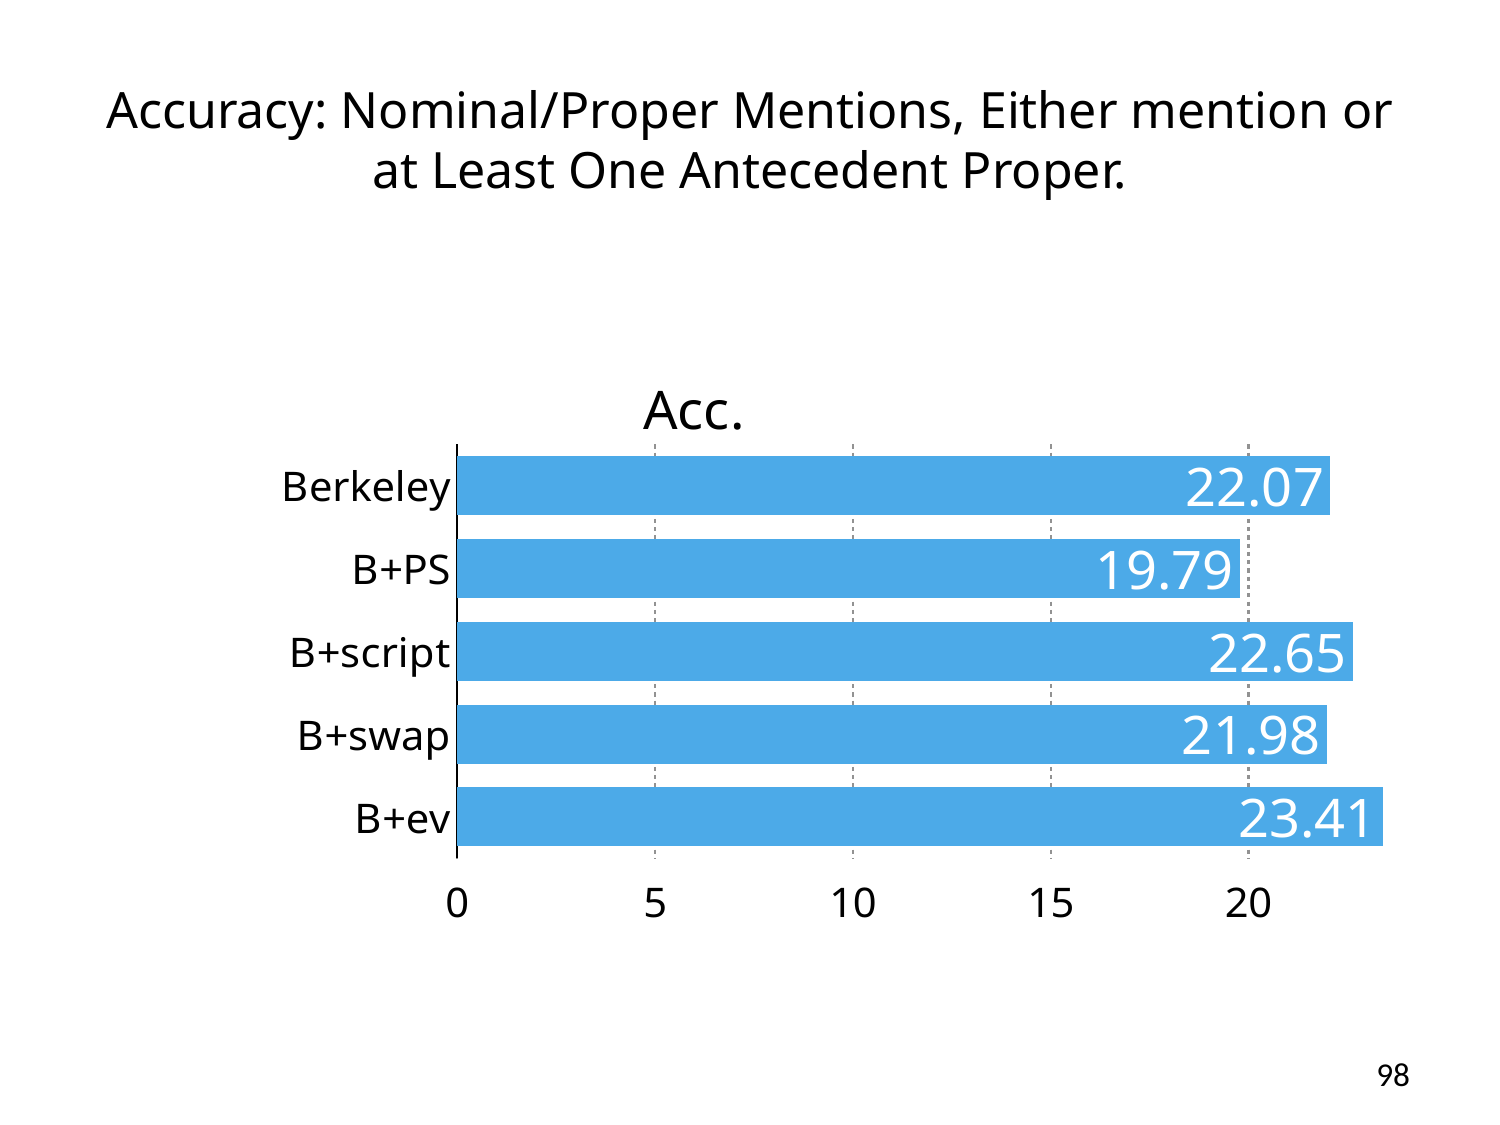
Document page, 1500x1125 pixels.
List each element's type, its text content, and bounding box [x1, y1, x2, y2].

title Accuracy: Nominal/Proper Mentions, Either mention or at Least One Antecedent Proper. [75, 45, 1425, 233]
slide_number 98 [1074, 1042, 1425, 1103]
chart [39, 353, 1426, 930]
